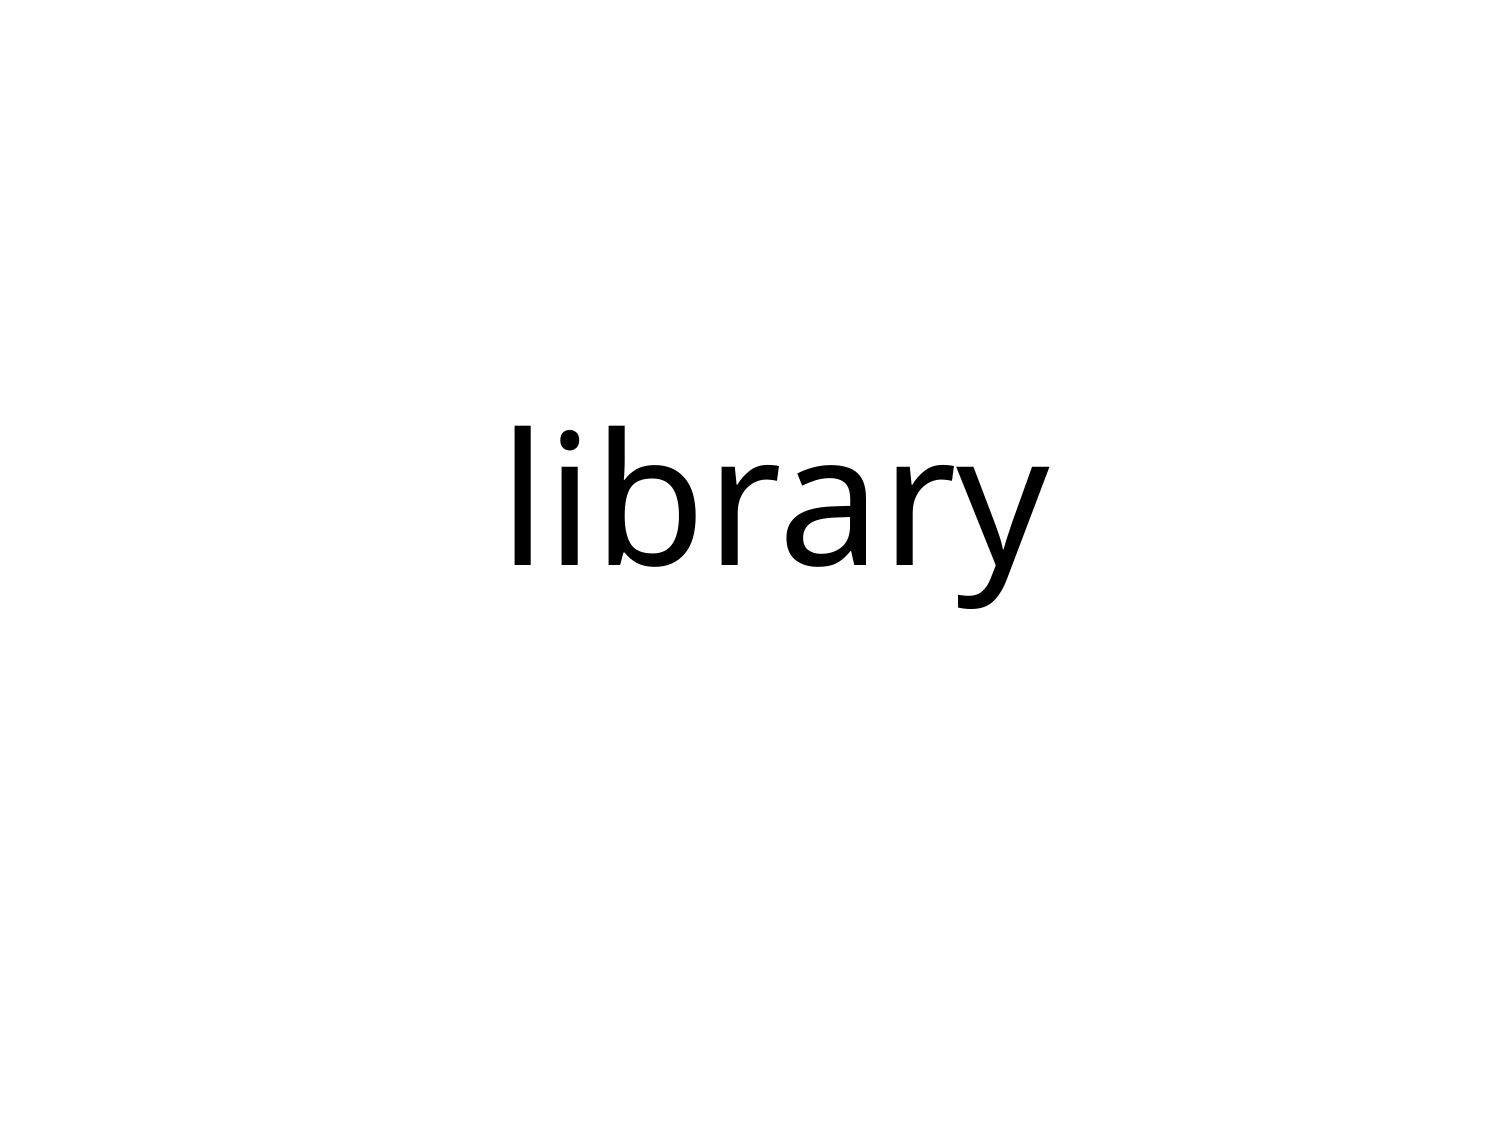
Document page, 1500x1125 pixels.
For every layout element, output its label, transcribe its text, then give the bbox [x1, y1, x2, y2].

text_box library [484, 374, 1066, 610]
